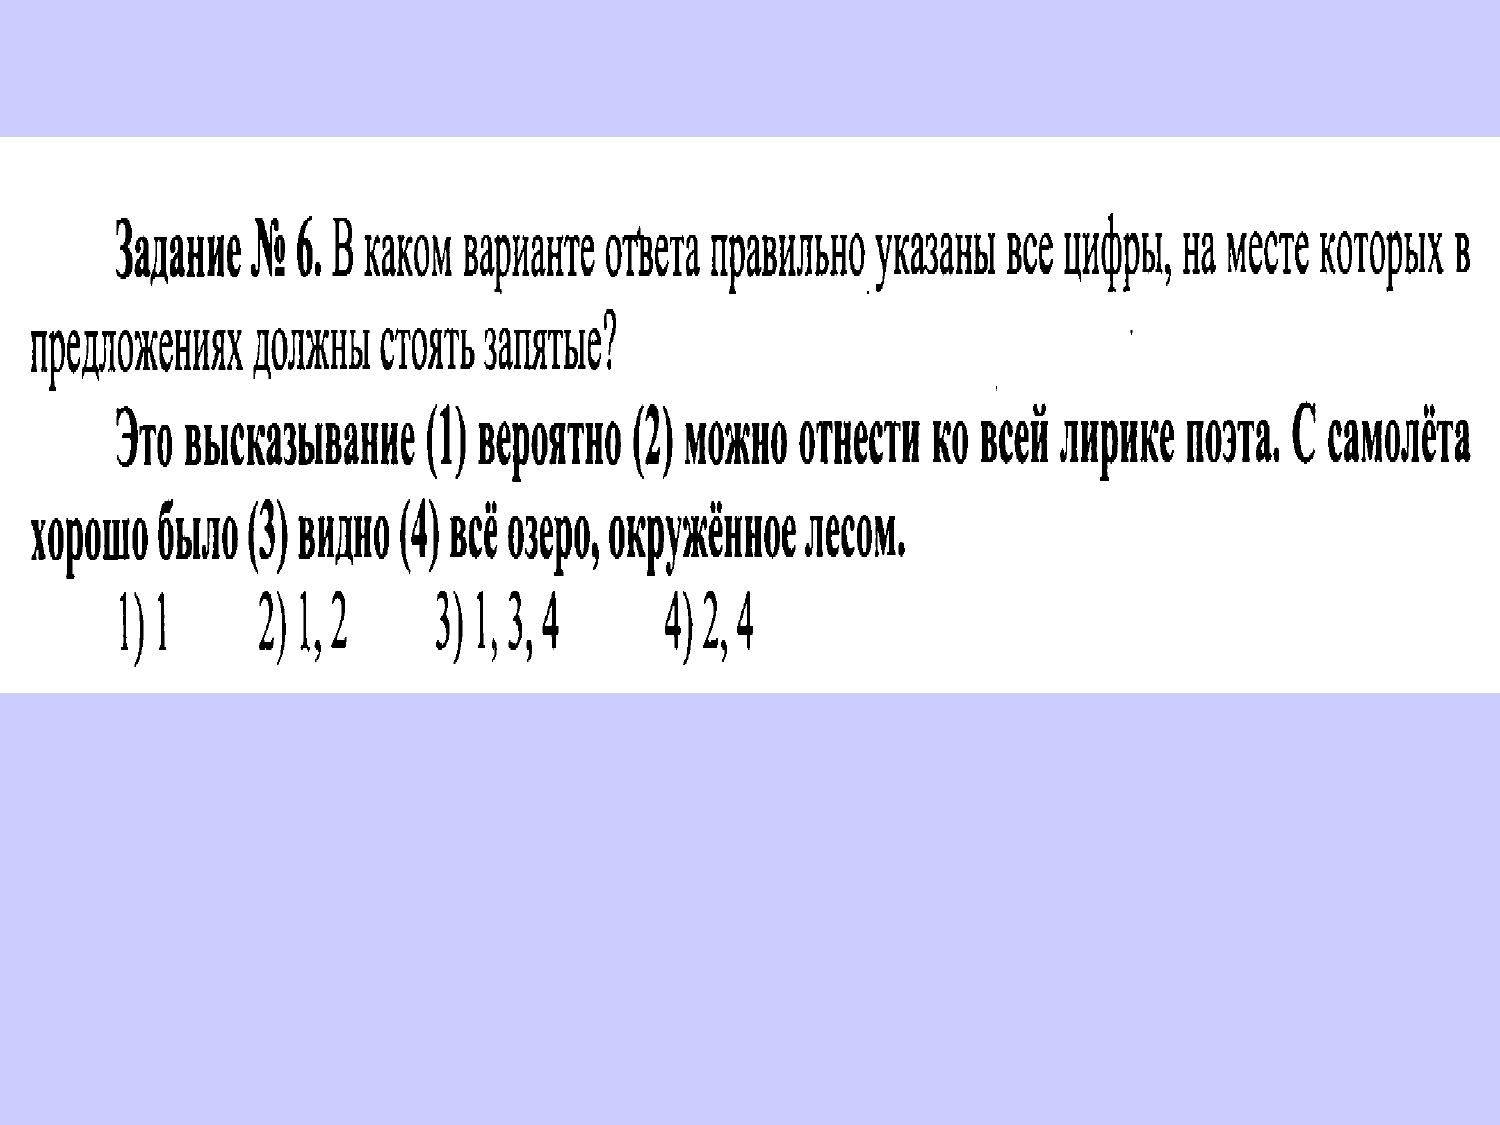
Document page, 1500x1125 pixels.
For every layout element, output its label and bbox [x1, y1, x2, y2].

list [0, 136, 1500, 693]
